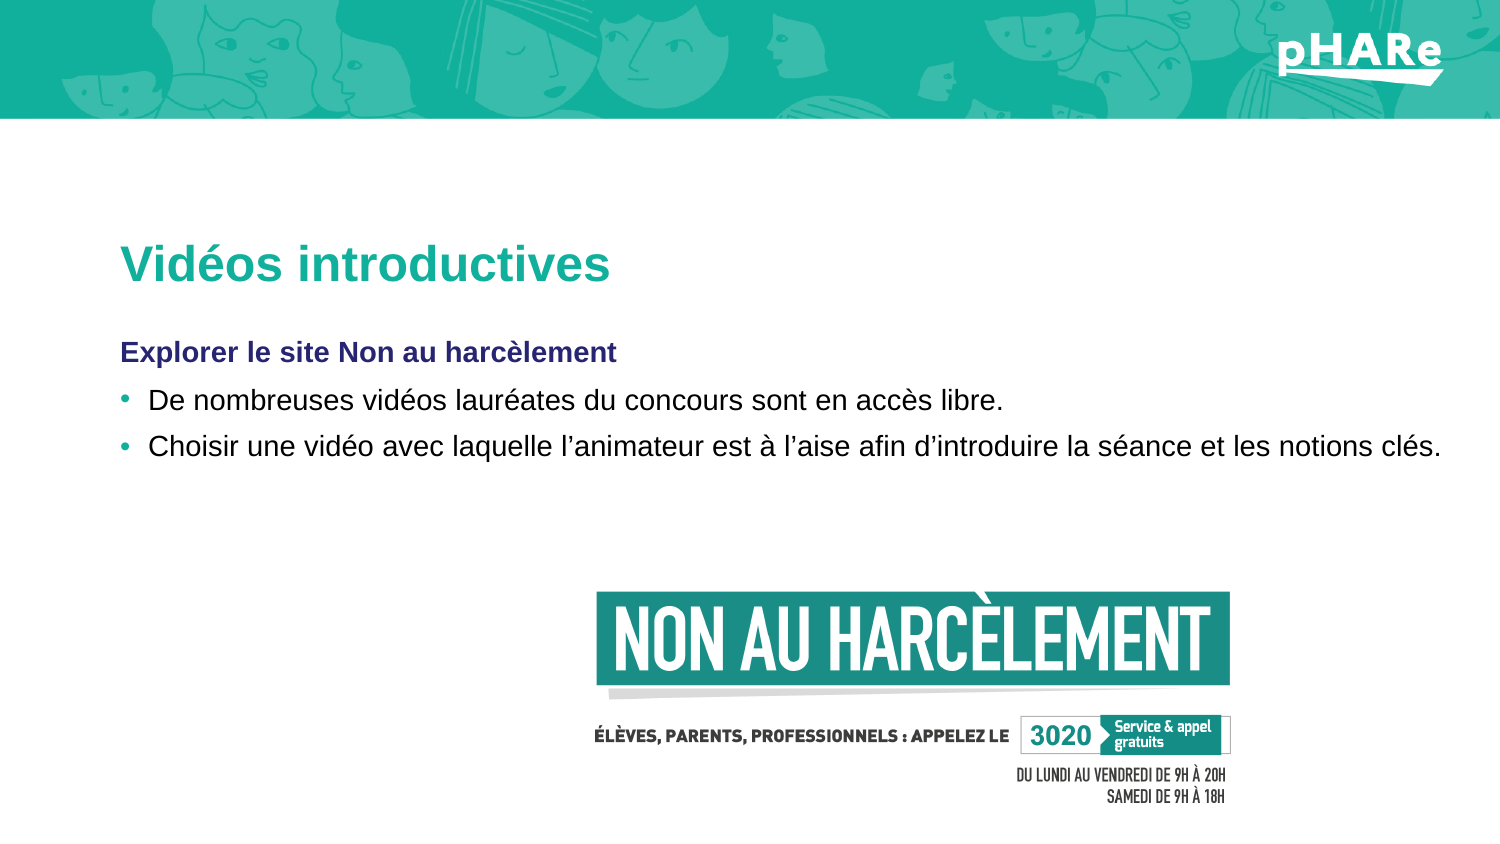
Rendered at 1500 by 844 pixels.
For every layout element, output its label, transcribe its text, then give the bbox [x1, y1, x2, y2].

picture [0, 0, 1500, 119]
picture [595, 571, 1231, 826]
text_box Explorer le site Non au harcèlement De nombreuses vidéos lauréates du concours sont en accès libre. Choisir une vidéo avec laquelle l’animateur est à l’aise afin d’introduire la séance et les notions clés. [105, 330, 1474, 670]
text_box Vidéos introductives [105, 205, 1488, 324]
